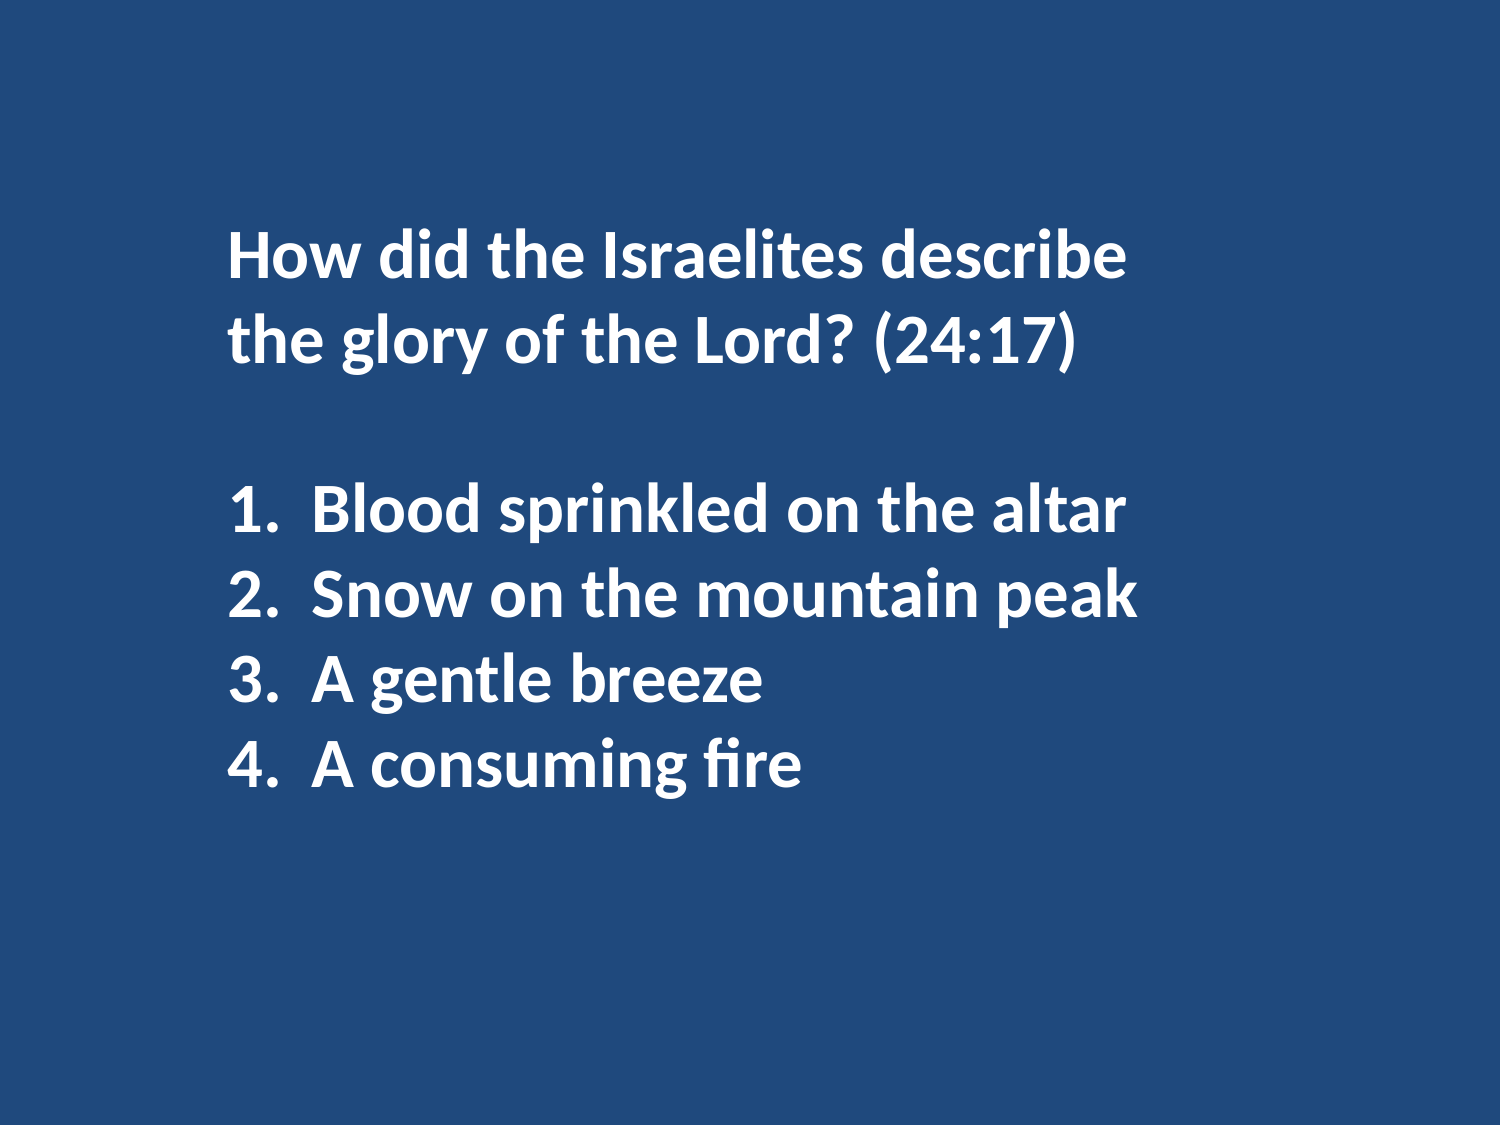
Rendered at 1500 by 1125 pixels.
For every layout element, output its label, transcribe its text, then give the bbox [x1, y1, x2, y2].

text_box How did the Israelites describe the glory of the Lord? (24:17) Blood sprinkled on the altar Snow on the mountain peak A gentle breeze A consuming fire [212, 199, 1213, 810]
